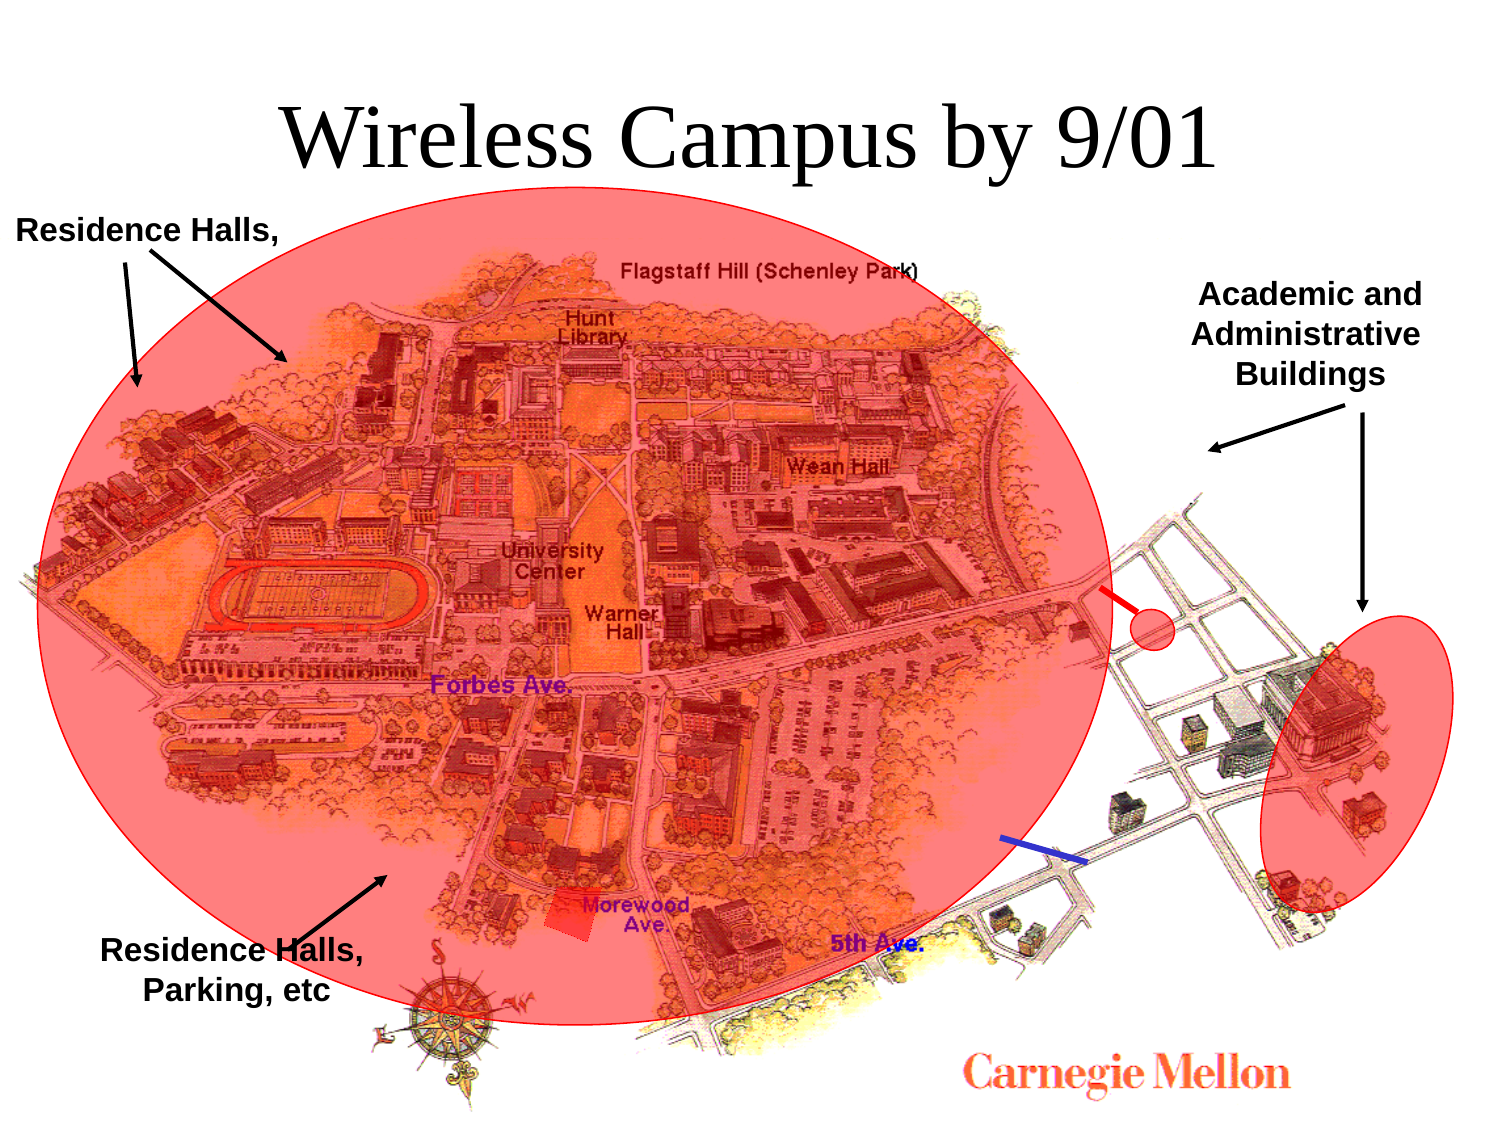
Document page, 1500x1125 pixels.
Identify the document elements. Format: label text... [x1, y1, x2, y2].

text_box [323, 201, 827, 236]
picture [0, 238, 1392, 1125]
title Wireless Campus by 9/01 [112, 62, 1388, 201]
text_box [1396, 616, 1453, 859]
text_box Residence Halls, [0, 200, 304, 236]
text_box Academic and Administrative Buildings [1396, 265, 1446, 400]
